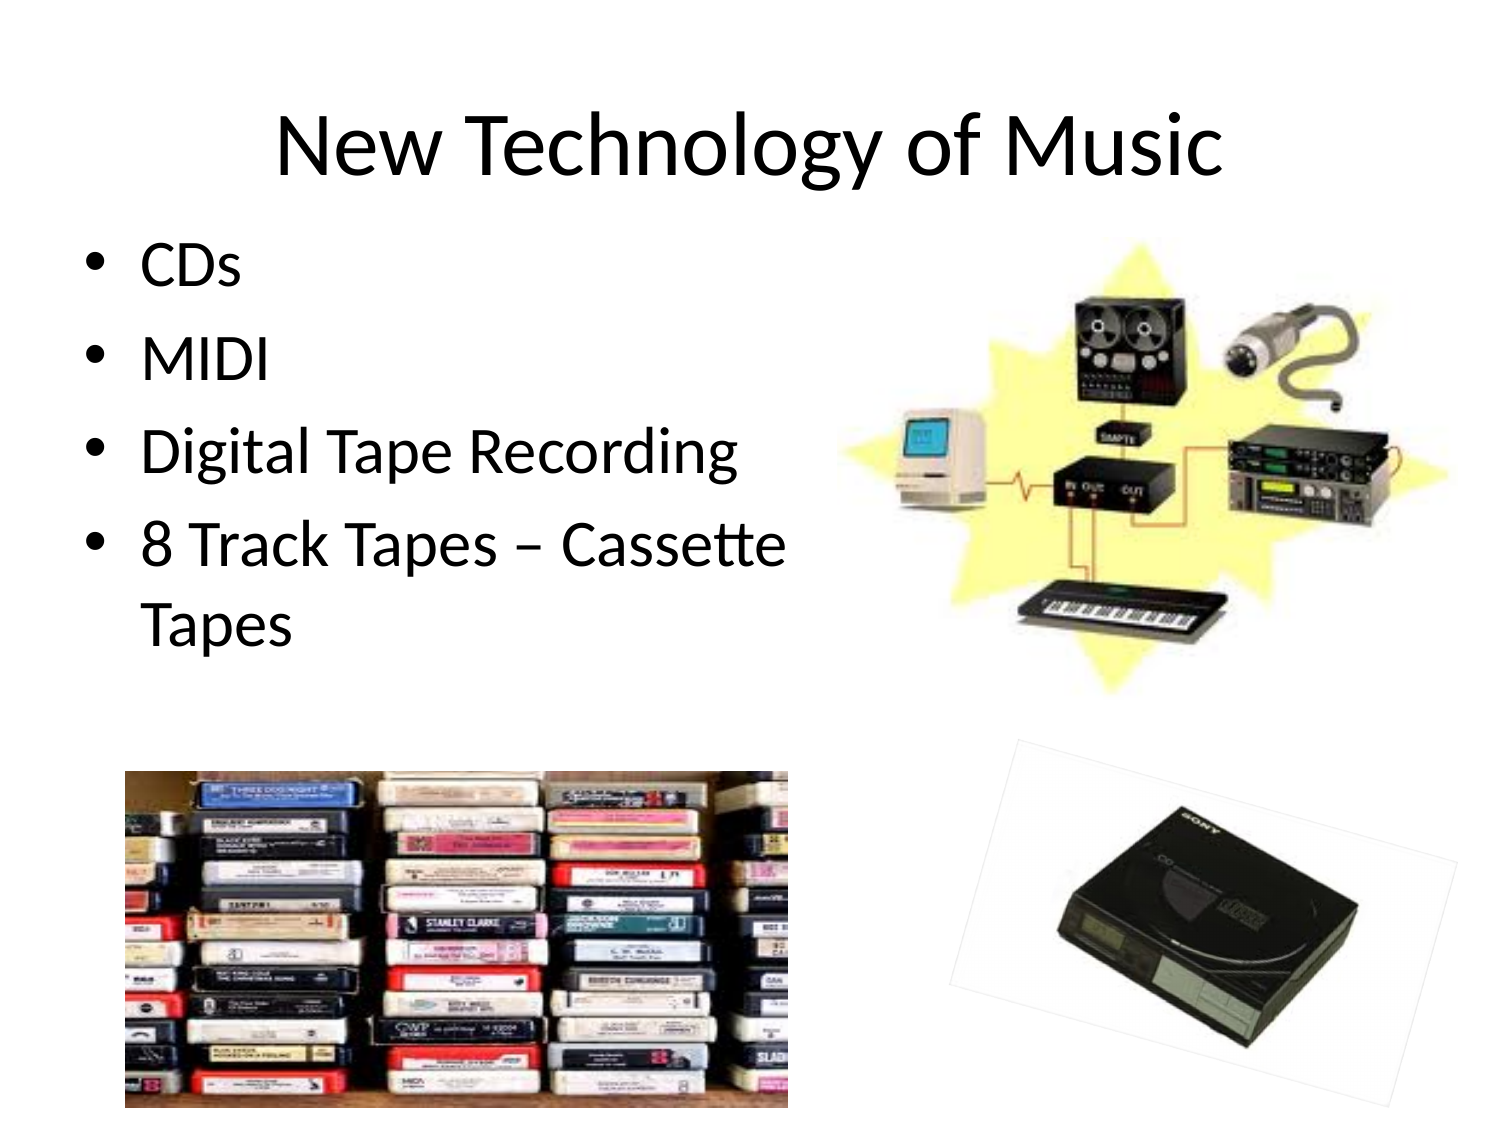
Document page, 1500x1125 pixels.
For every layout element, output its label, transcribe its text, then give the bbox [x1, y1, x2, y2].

picture [950, 740, 1457, 1107]
picture [124, 770, 788, 1109]
list CDs MIDI Digital Tape Recording 8 Track Tapes – Cassette Tapes [68, 212, 844, 955]
title New Technology of Music [75, 45, 1425, 233]
picture [837, 237, 1458, 701]
